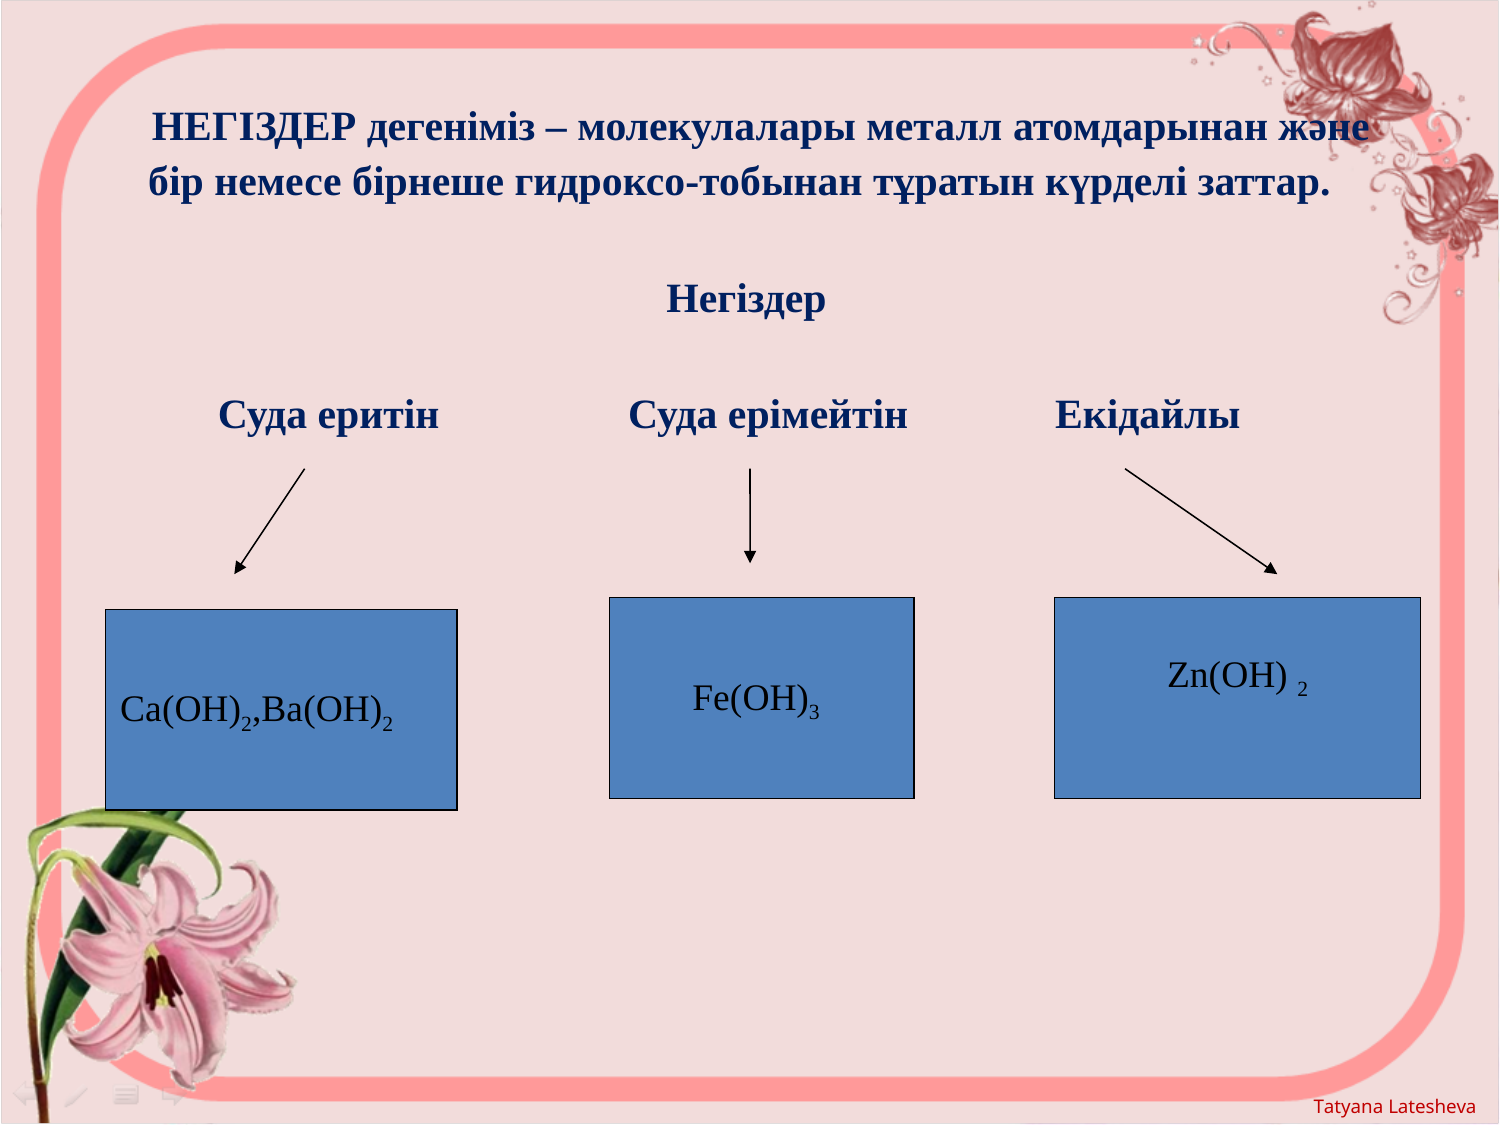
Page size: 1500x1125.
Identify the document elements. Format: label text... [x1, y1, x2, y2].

text_box [234, 468, 305, 575]
text_box Fe(OН)3 [609, 597, 914, 799]
list НЕГІЗДЕР дегеніміз – молекулалары металл атомдарынан және бір немесе бірнеше гидроксо-тобынан тұратын күрделі заттар. Негіздер Суда еритін Суда ерімейтін Екідайлы [76, 66, 1427, 988]
text_box Zn(OН) 2 [1054, 597, 1421, 799]
text_box [743, 468, 757, 564]
text_box Ca(OH)2,Ba(OH)2 [105, 609, 457, 811]
text_box [1124, 468, 1278, 575]
picture [0, 0, 1500, 1125]
